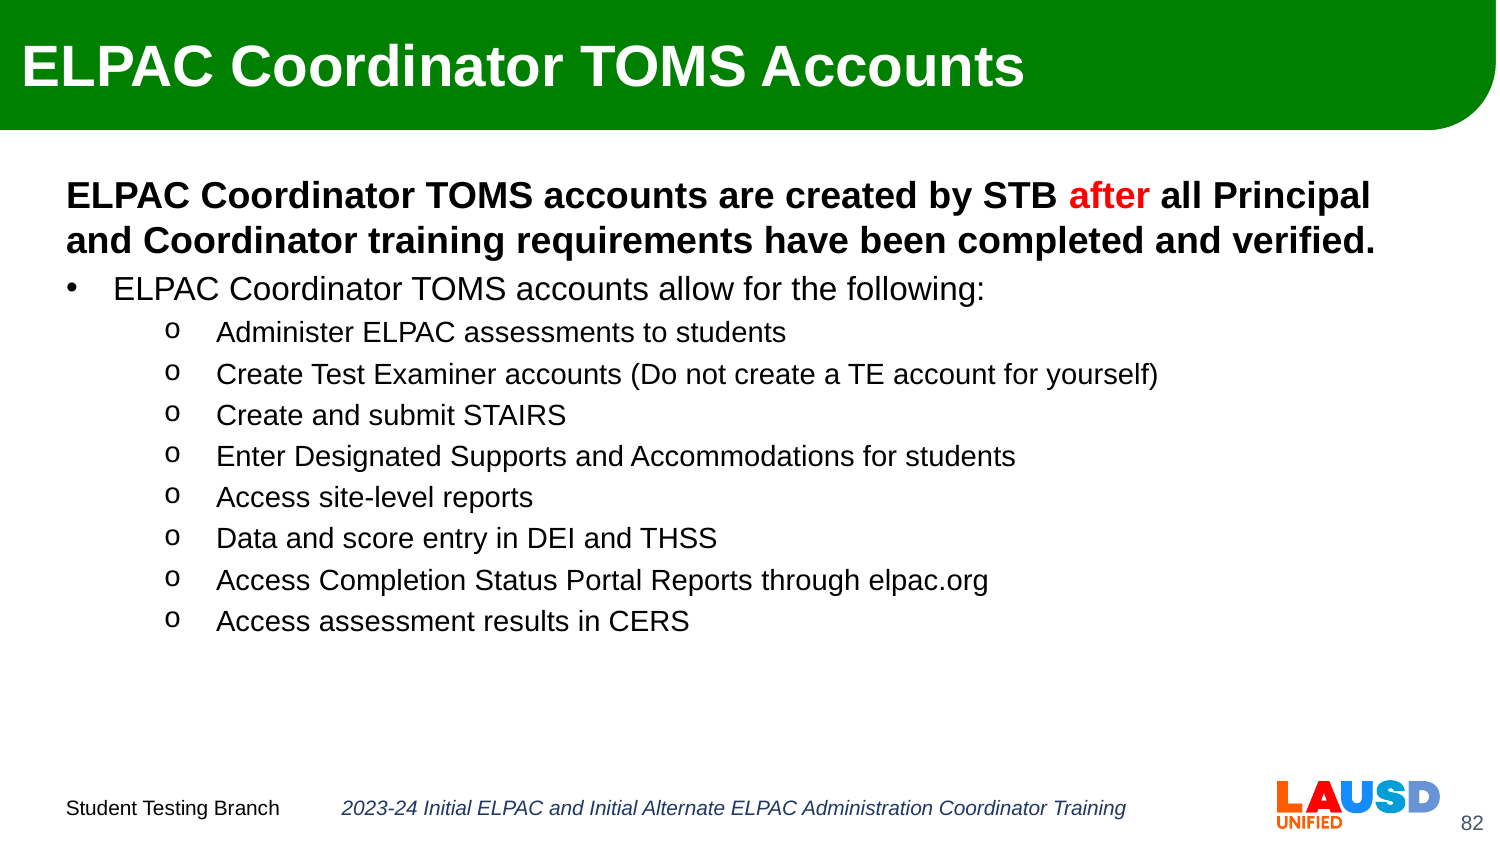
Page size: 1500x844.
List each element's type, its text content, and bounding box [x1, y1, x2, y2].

footer 2023-24 Initial ELPAC and Initial Alternate ELPAC Administration Coordinator Training [326, 787, 1258, 828]
picture [1277, 780, 1440, 829]
list ELPAC Coordinator TOMS accounts are created by STB after all Principal and Coordinator training requirements have been completed and verified. ELPAC Coordinator TOMS accounts allow for the following: Administer ELPAC assessments to students Create Test Examiner accounts (Do not create a TE account for yourself) Create and submit STAIRS Enter Designated Supports and Accommodations for students Access site-level reports Data and score entry in DEI and THSS Access Completion Status Portal Reports through elpac.org Access assessment results in CERS [51, 156, 1449, 775]
title ELPAC Coordinator TOMS Accounts [6, 0, 1351, 127]
